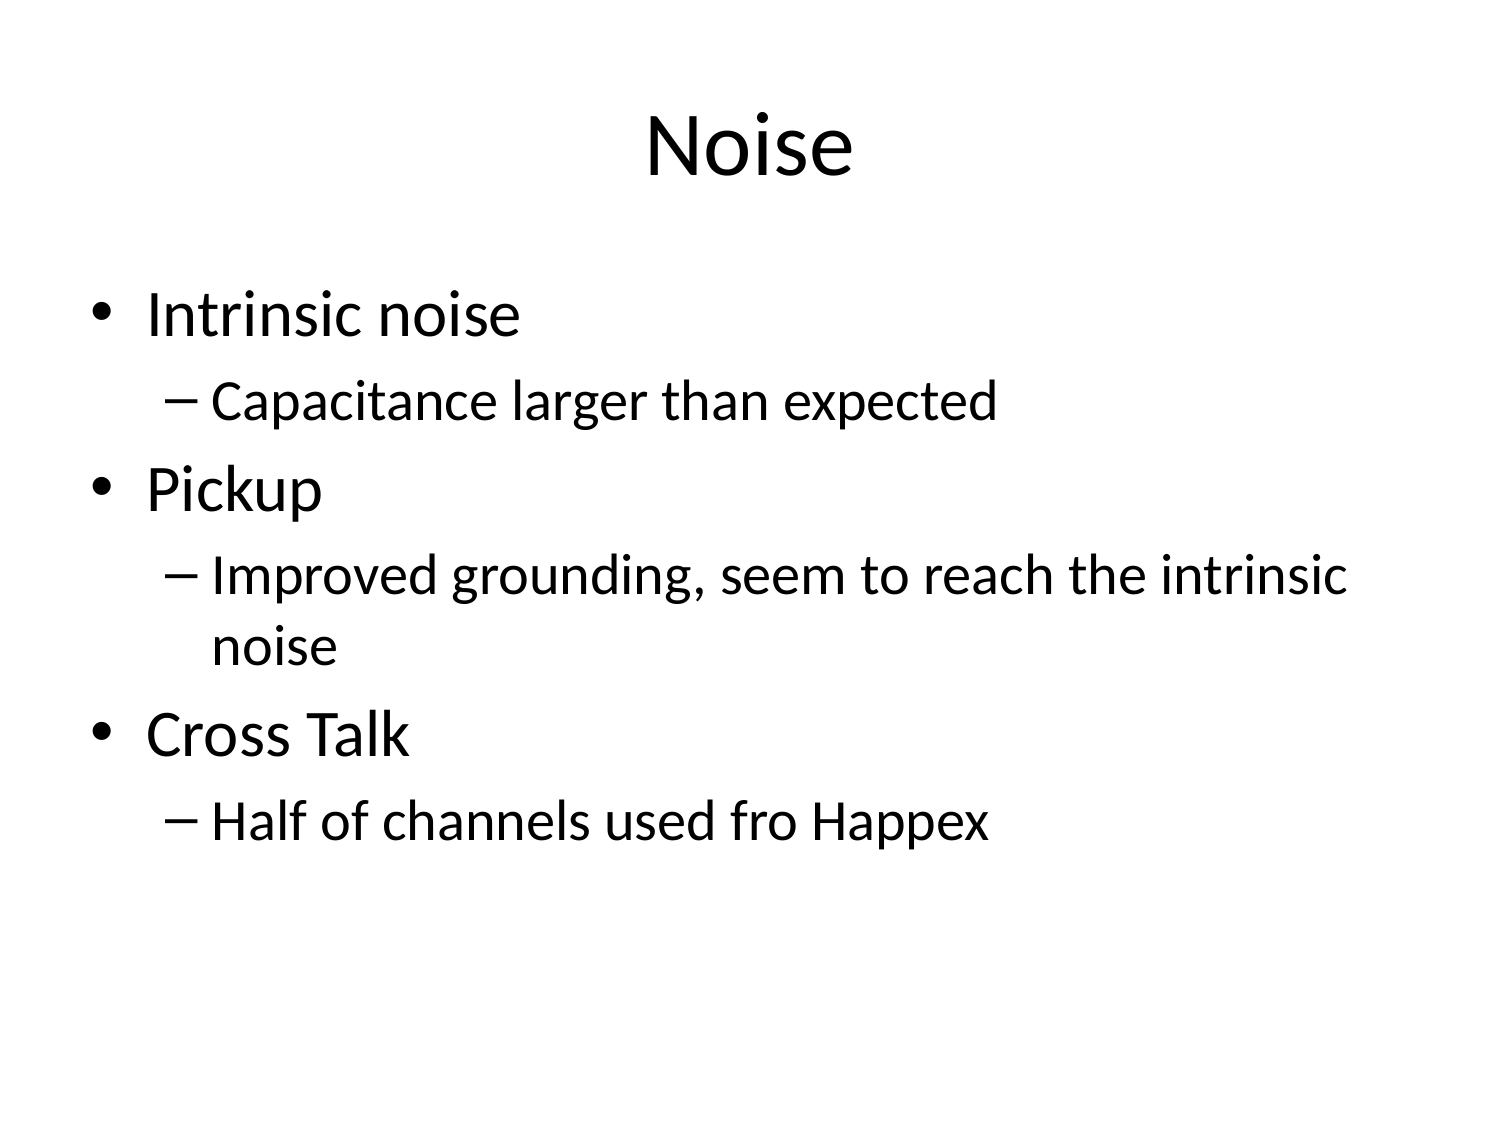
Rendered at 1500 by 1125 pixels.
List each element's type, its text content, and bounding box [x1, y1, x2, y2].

title Noise [75, 45, 1425, 233]
list Intrinsic noise Capacitance larger than expected Pickup Improved grounding, seem to reach the intrinsic noise Cross Talk Half of channels used fro Happex [75, 262, 1425, 1005]
